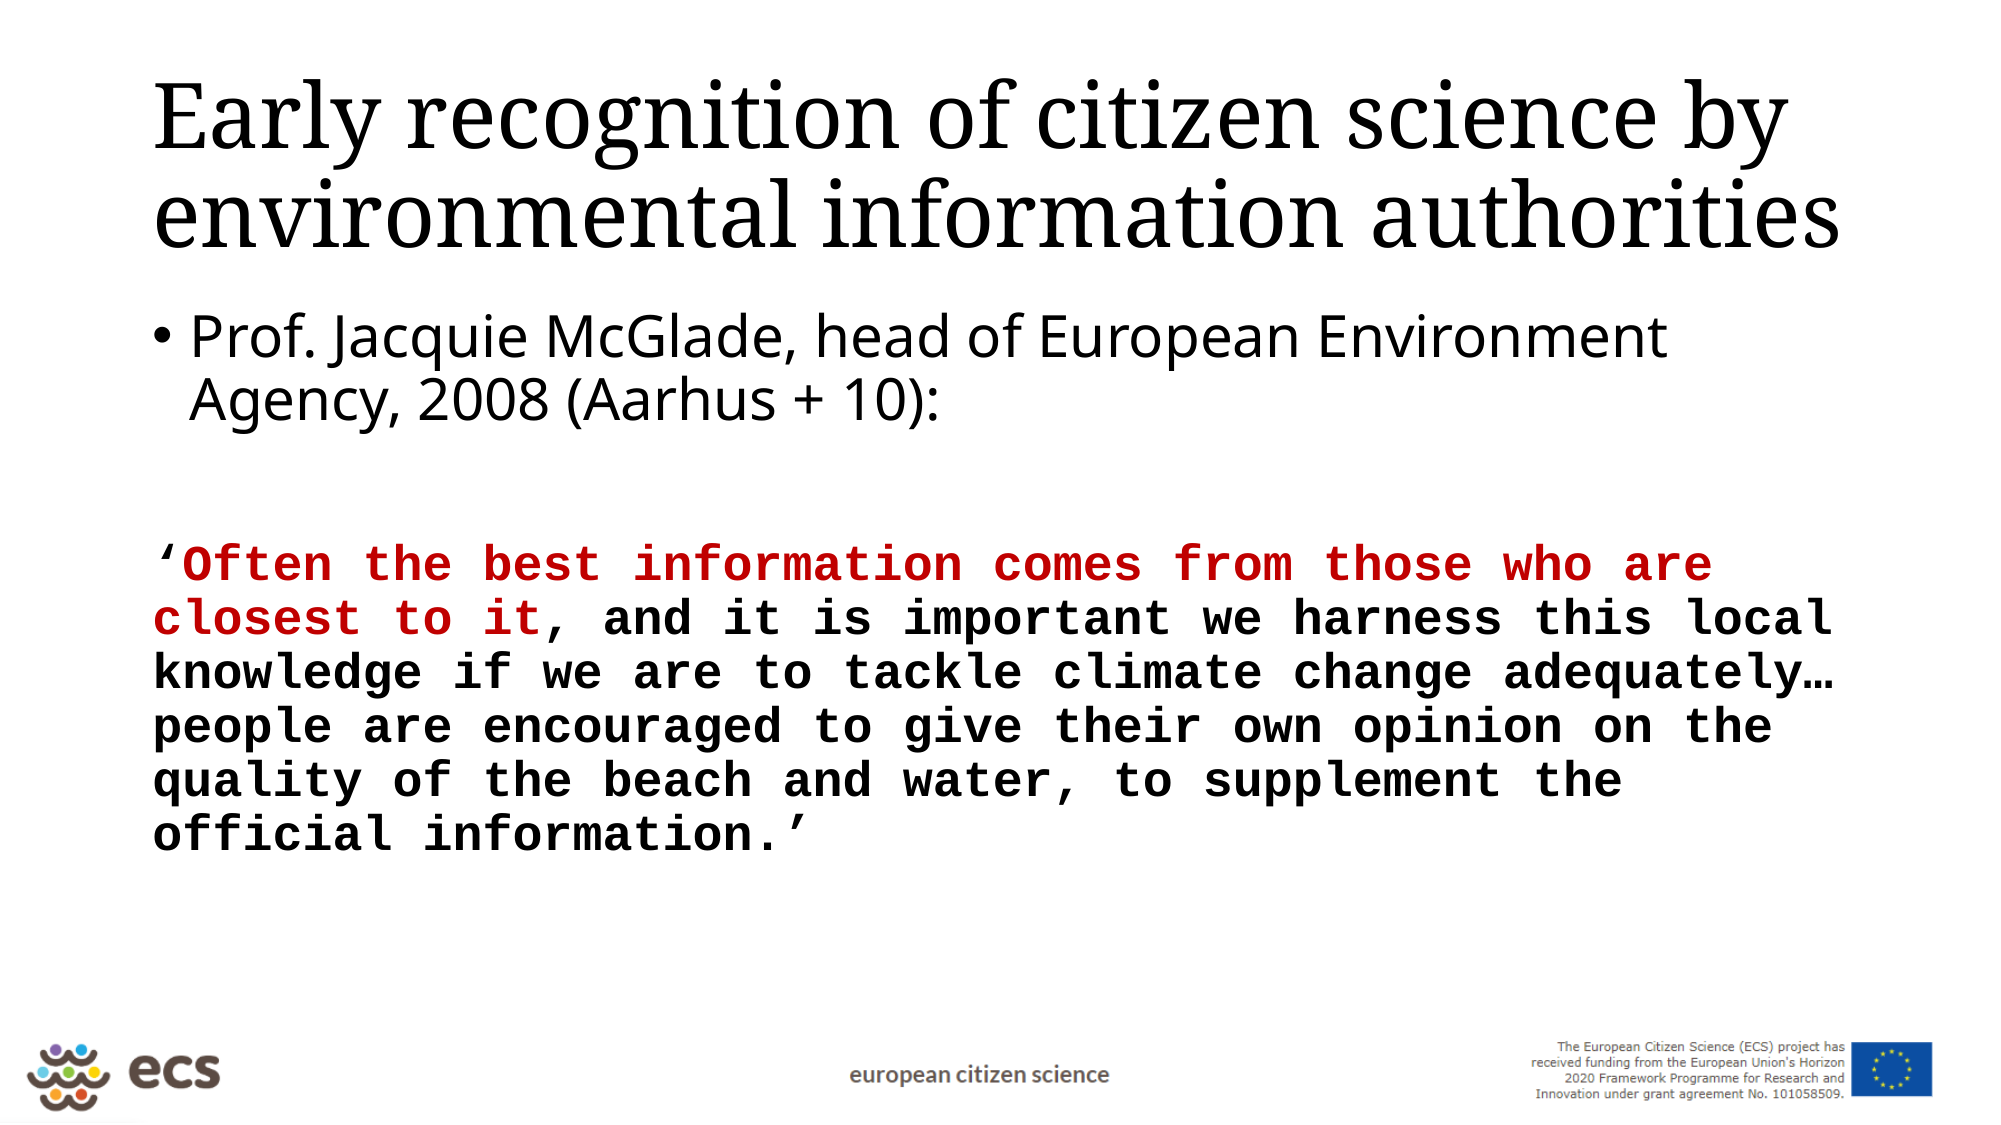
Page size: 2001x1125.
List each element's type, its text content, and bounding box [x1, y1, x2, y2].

title Early recognition of citizen science by environmental information authorities [137, 59, 1863, 278]
list Prof. Jacquie McGlade, head of European Environment Agency, 2008 (Aarhus + 10): ‘Often the best information comes from those who are closest to it, and it is important we harness this local knowledge if we are to tackle climate change adequately… people are encouraged to give their own opinion on the quality of the beach and water, to supplement the official information.’ [137, 299, 1863, 1014]
picture [0, 1013, 2000, 1123]
